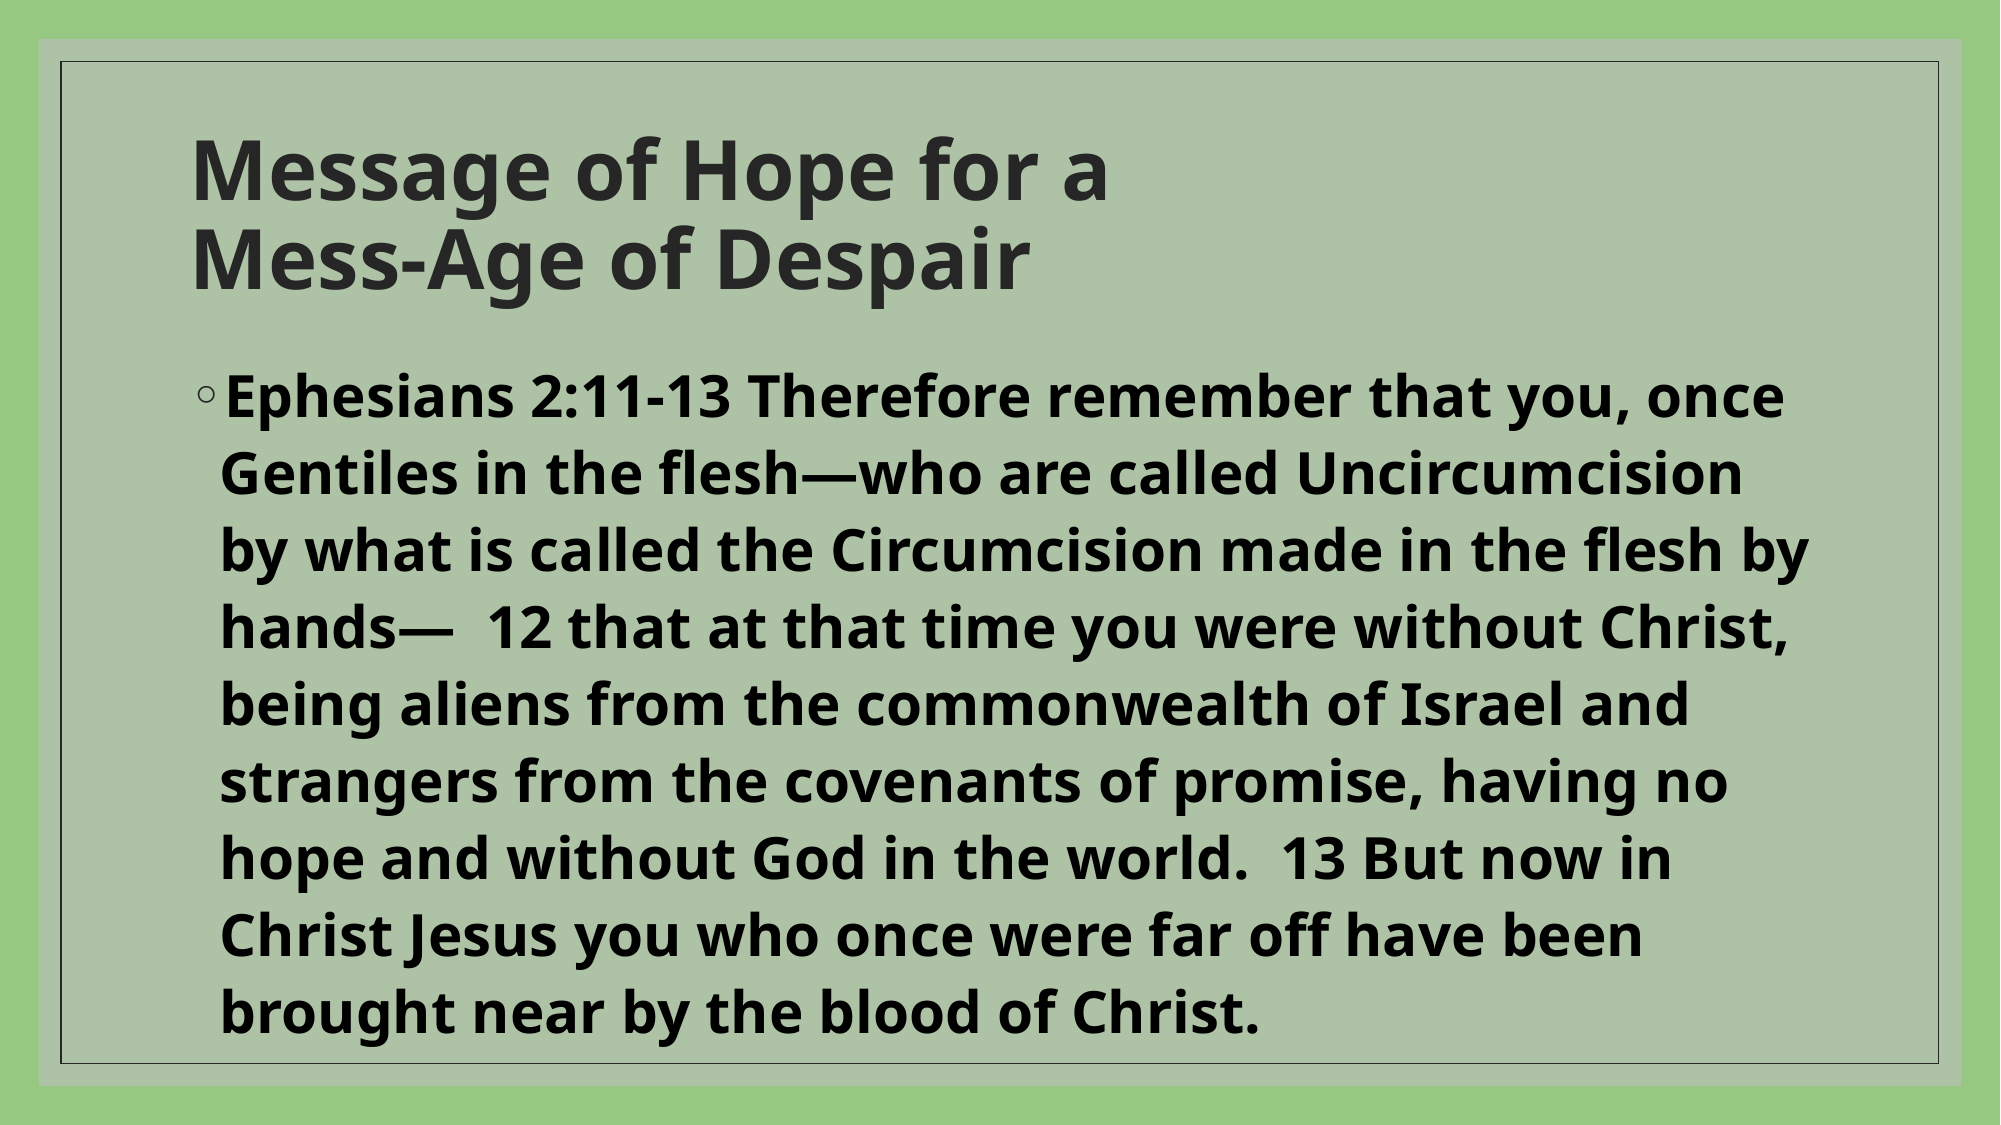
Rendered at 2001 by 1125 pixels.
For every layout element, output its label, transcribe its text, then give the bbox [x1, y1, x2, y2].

title Message of Hope for a Mess-Age of Despair [174, 105, 1825, 331]
list Ephesians 2:11-13 Therefore remember that you, once Gentiles in the flesh—who are called Uncircumcision by what is called the Circumcision made in the flesh by hands— 12 that at that time you were without Christ, being aliens from the commonwealth of Israel and strangers from the covenants of promise, having no hope and without God in the world. 13 But now in Christ Jesus you who once were far off have been brought near by the blood of Christ. [174, 345, 1825, 977]
